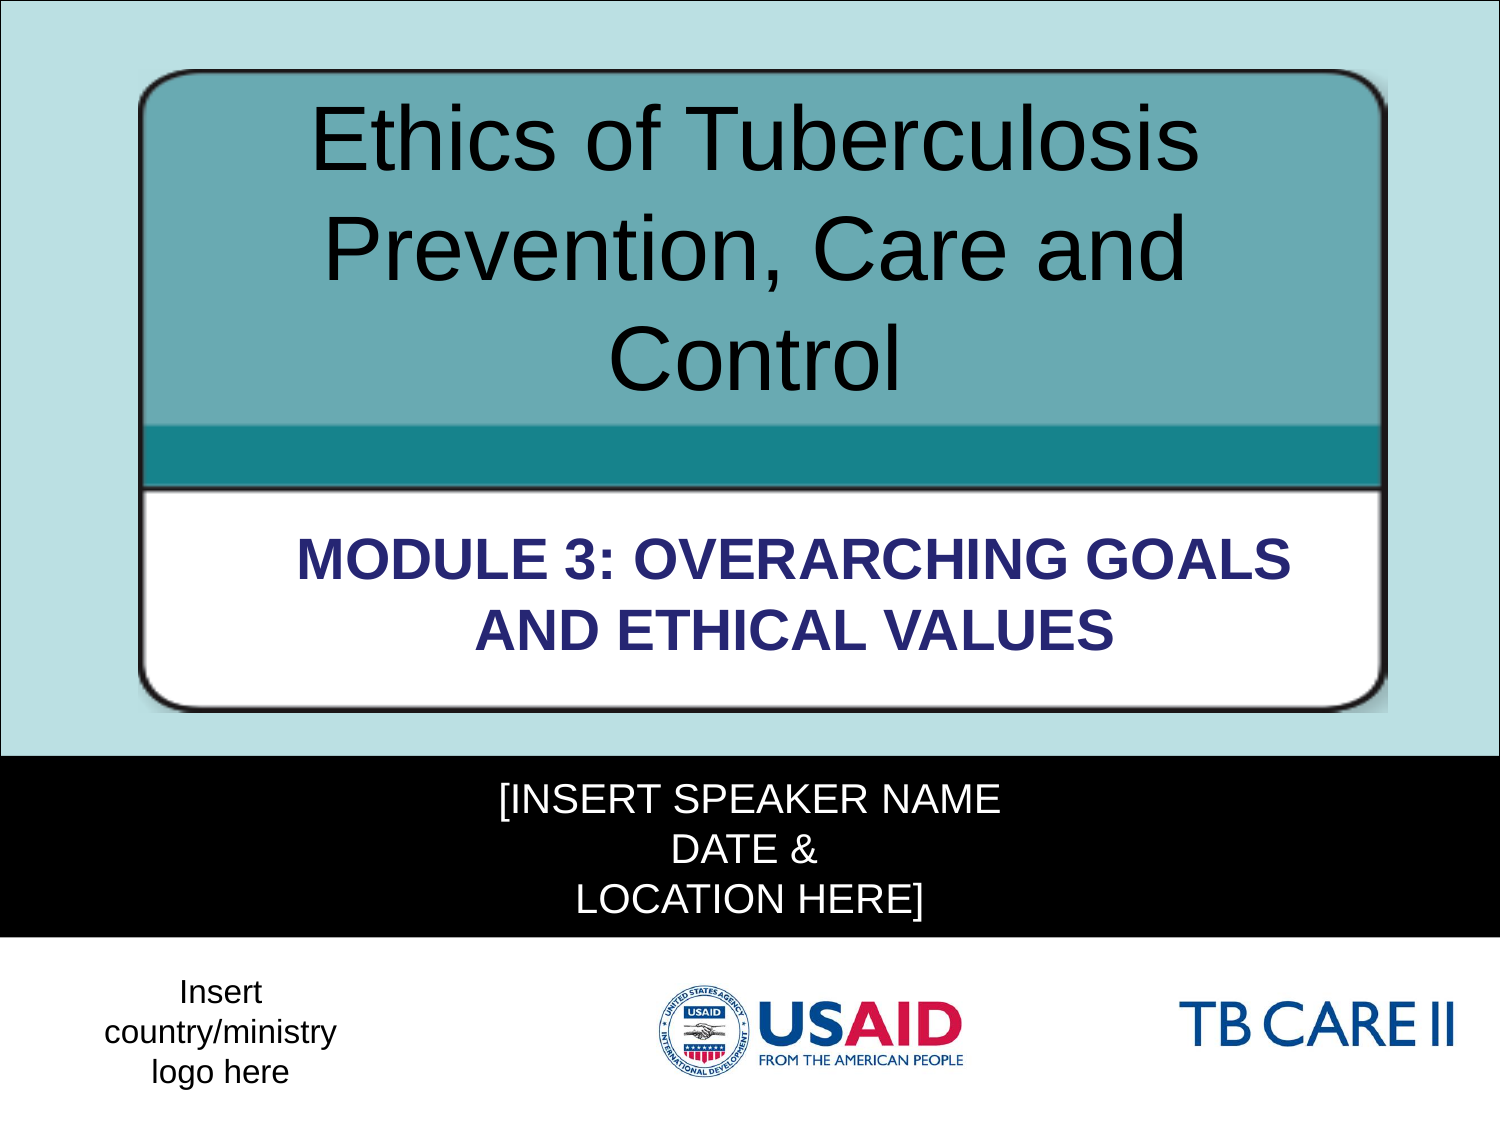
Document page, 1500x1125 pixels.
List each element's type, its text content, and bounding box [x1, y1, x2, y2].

text_box [0, 0, 1500, 755]
text_box [insert Speaker Name Date & Location here] [0, 755, 1500, 938]
text_box [0, 938, 1500, 1125]
text_box Insert country/ministry logo here [77, 963, 364, 1098]
picture [138, 69, 1388, 713]
picture [655, 983, 1458, 1079]
